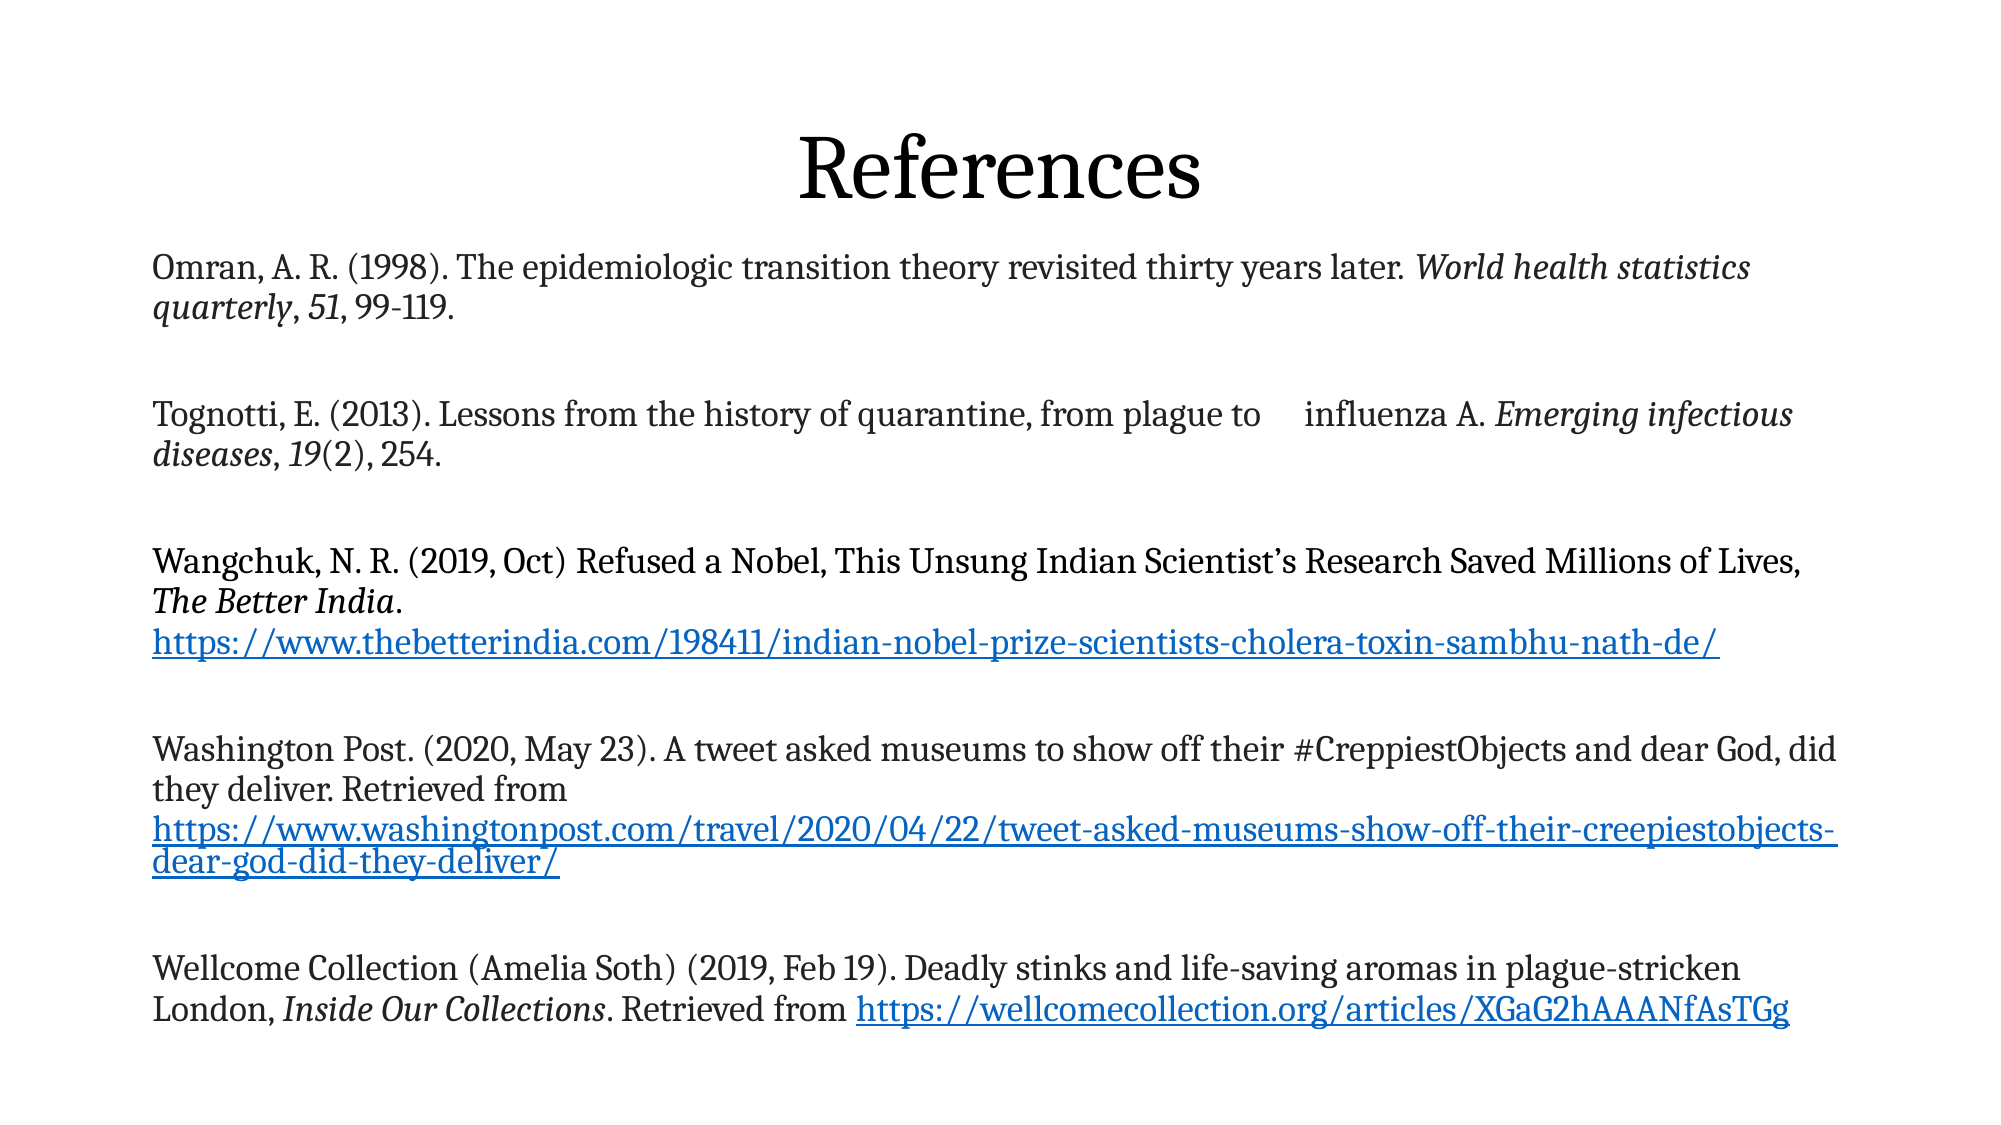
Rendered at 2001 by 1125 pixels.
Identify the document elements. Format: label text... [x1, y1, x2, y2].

title References [137, 59, 1863, 239]
list Omran, A. R. (1998). The epidemiologic transition theory revisited thirty years later. World health statistics quarterly, 51, 99-119. Tognotti, E. (2013). Lessons from the history of quarantine, from plague to influenza A. Emerging infectious diseases, 19(2), 254. Wangchuk, N. R. (2019, Oct) Refused a Nobel, This Unsung Indian Scientist’s Research Saved Millions of Lives, The Better India. https://www.thebetterindia.com/198411/indian-nobel-prize-scientists-cholera-toxin-sambhu-nath-de/ Washington Post. (2020, May 23). A tweet asked museums to show off their #CreppiestObjects and dear God, did they deliver. Retrieved from https://www.washingtonpost.com/travel/2020/04/22/tweet-asked-museums-show-off-their-creepiestobjects-dear-god-did-they-deliver/ Wellcome Collection (Amelia Soth) (2019, Feb 19). Deadly stinks and life-saving aromas in plague-stricken London, Inside Our Collections. Retrieved from https://wellcomecollection.org/articles/XGaG2hAAANfAsTGg [137, 239, 1863, 1014]
